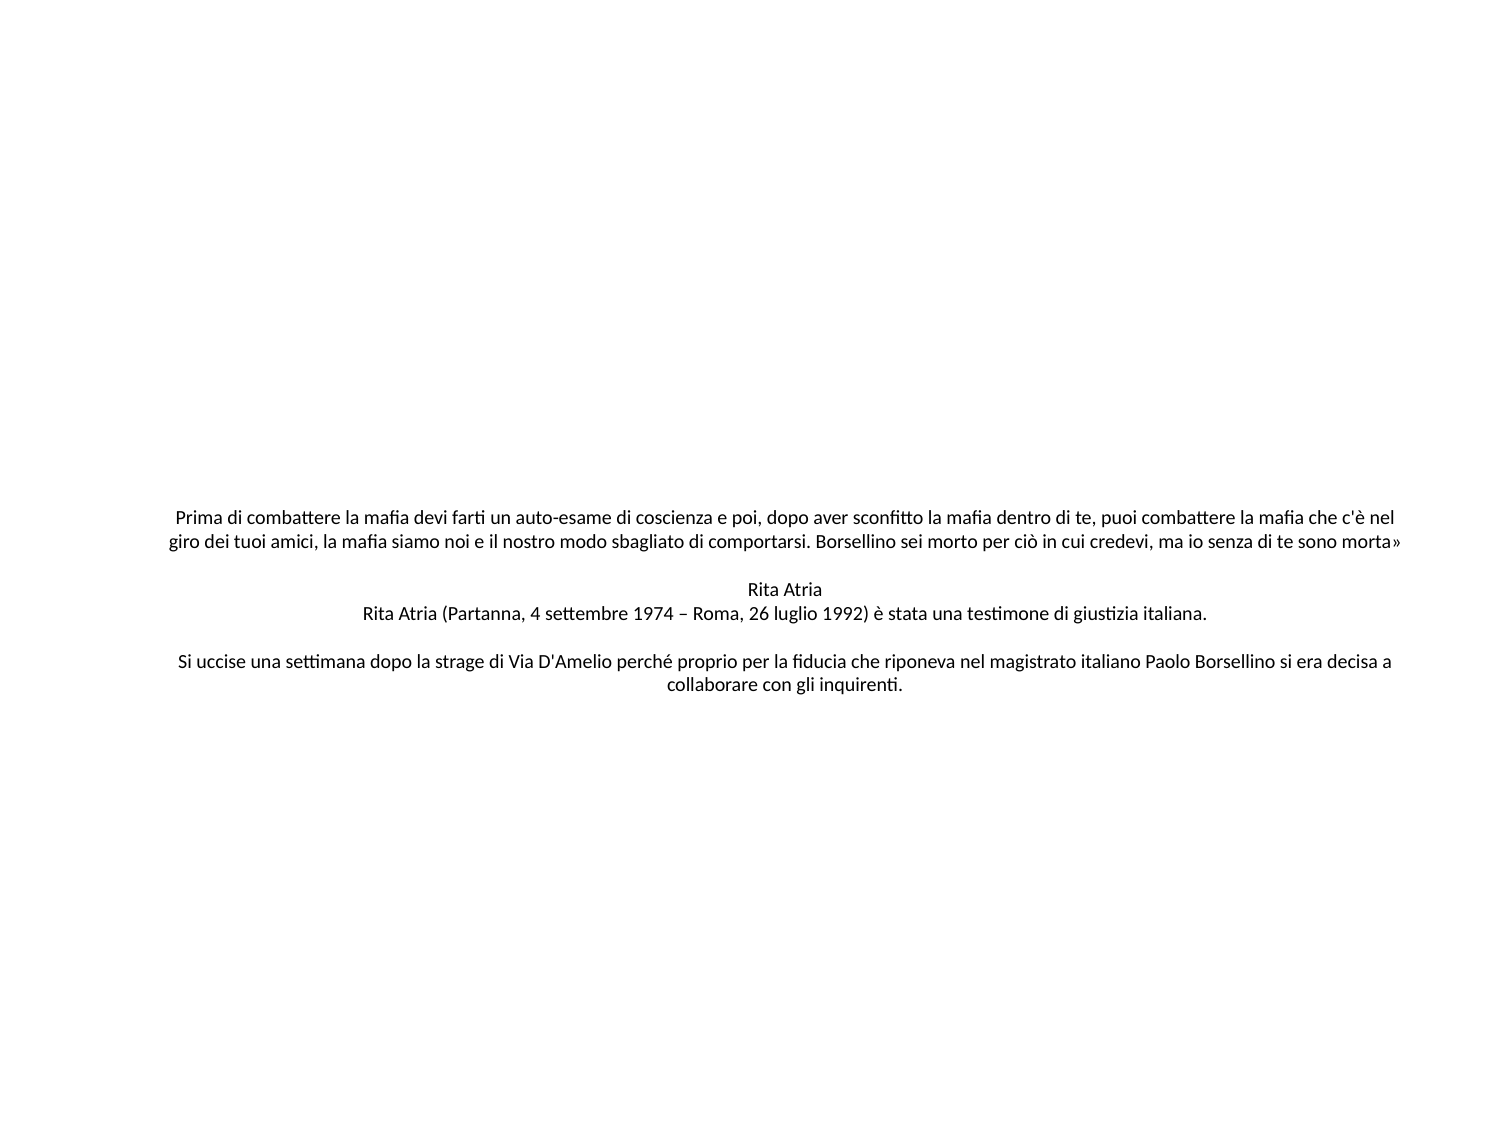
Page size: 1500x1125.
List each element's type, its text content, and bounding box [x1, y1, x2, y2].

title Prima di combattere la mafia devi farti un auto-esame di coscienza e poi, dopo aver sconfitto la mafia dentro di te, puoi combattere la mafia che c'è nel giro dei tuoi amici, la mafia siamo noi e il nostro modo sbagliato di comportarsi. Borsellino sei morto per ciò in cui credevi, ma io senza di te sono morta» Rita Atria Rita Atria (Partanna, 4 settembre 1974 – Roma, 26 luglio 1992) è stata una testimone di giustizia italiana. Si uccise una settimana dopo la strage di Via D'Amelio perché proprio per la fiducia che riponeva nel magistrato italiano Paolo Borsellino si era decisa a collaborare con gli inquirenti. [147, 491, 1423, 733]
